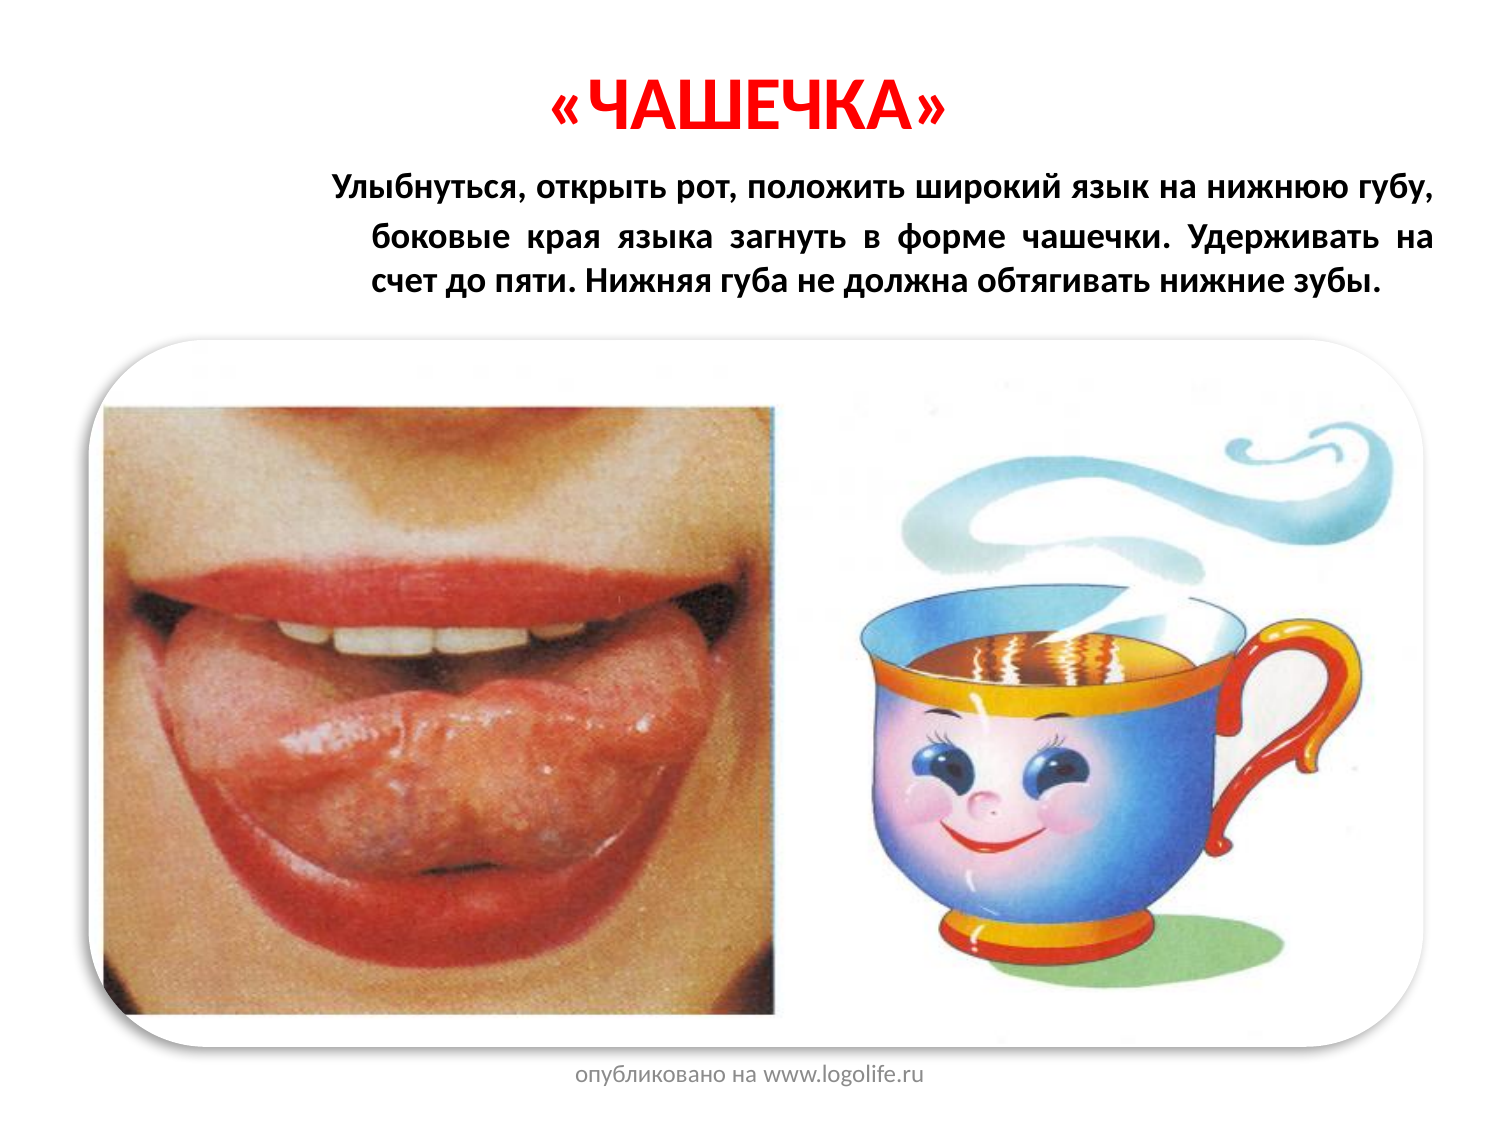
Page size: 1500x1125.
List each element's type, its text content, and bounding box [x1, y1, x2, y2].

list Улыбнуться, открыть рот, положить широкий язык на нижнюю губу, боковые края языка загнуть в форме чашечки. Удерживать на счет до пяти. Нижняя губа не должна обтягивать нижние зубы. [301, 125, 1451, 349]
title «ЧАШЕЧКА» [75, 45, 1425, 153]
footer опубликовано на www.logolife.ru [512, 1055, 988, 1103]
picture [88, 339, 1424, 1048]
